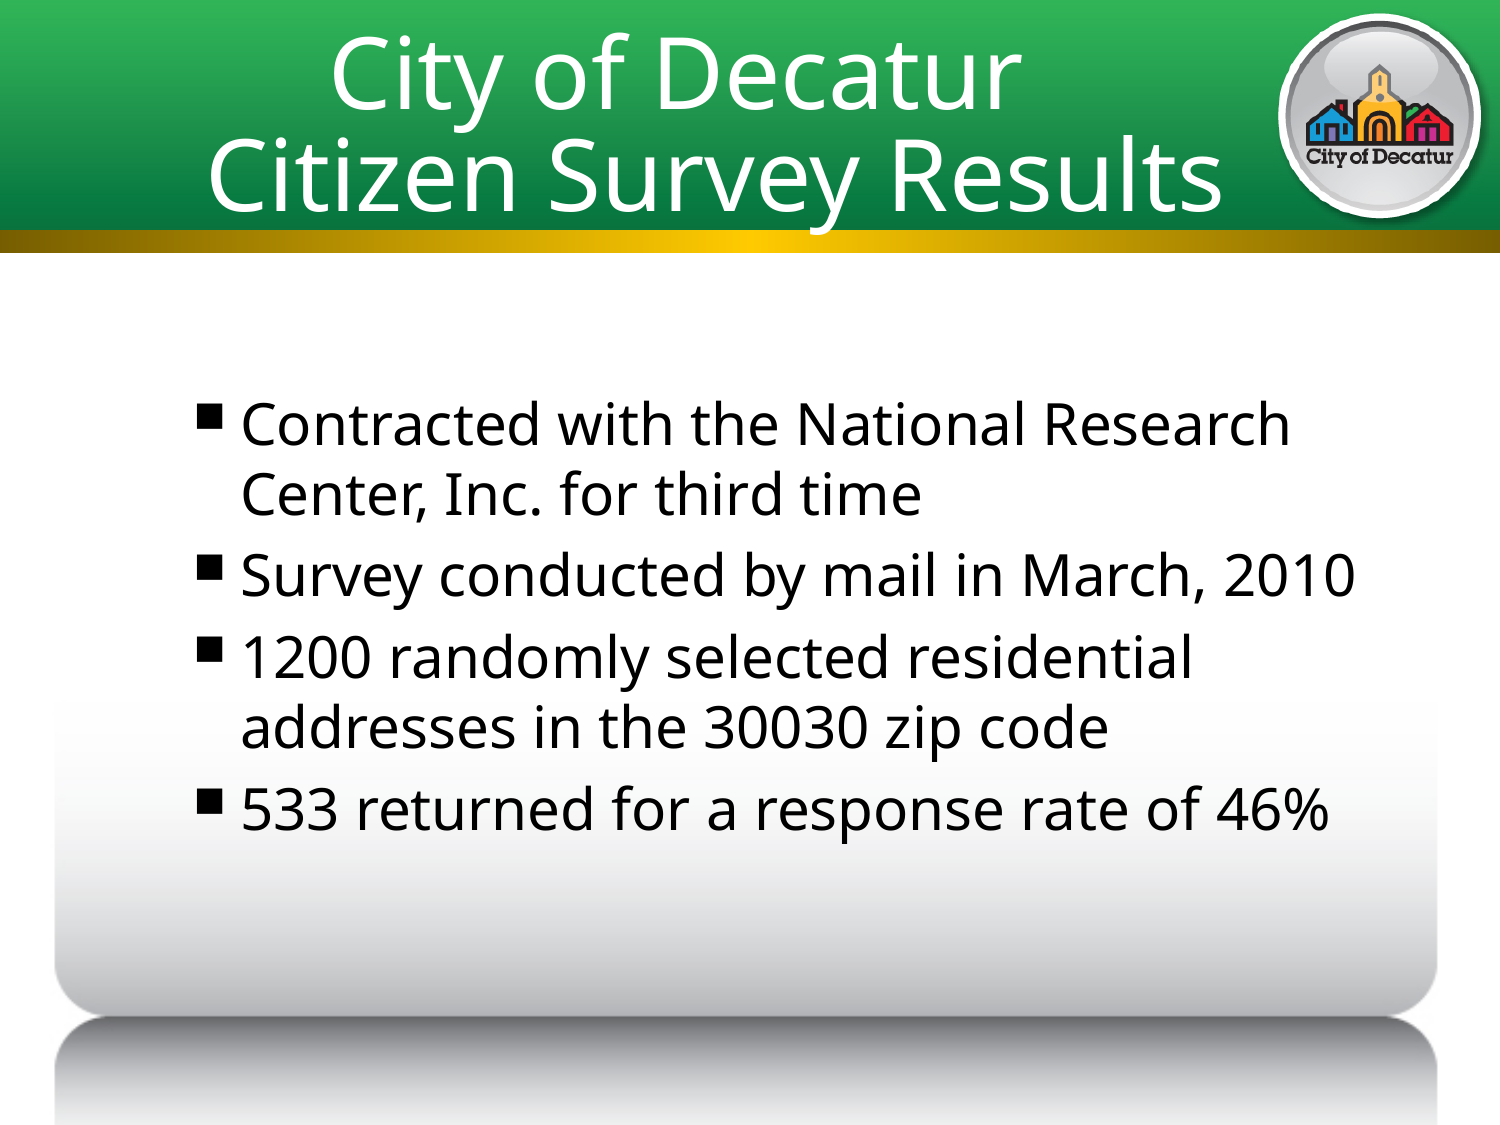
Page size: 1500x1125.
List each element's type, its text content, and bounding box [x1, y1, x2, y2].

title City of Decatur Citizen Survey Results [168, 34, 1263, 226]
picture [49, 464, 1444, 1125]
picture [0, 0, 1500, 230]
list Contracted with the National Research Center, Inc. for third time Survey conducted by mail in March, 2010 1200 randomly selected residential addresses in the 30030 zip code 533 returned for a response rate of 46% [168, 379, 1388, 1001]
